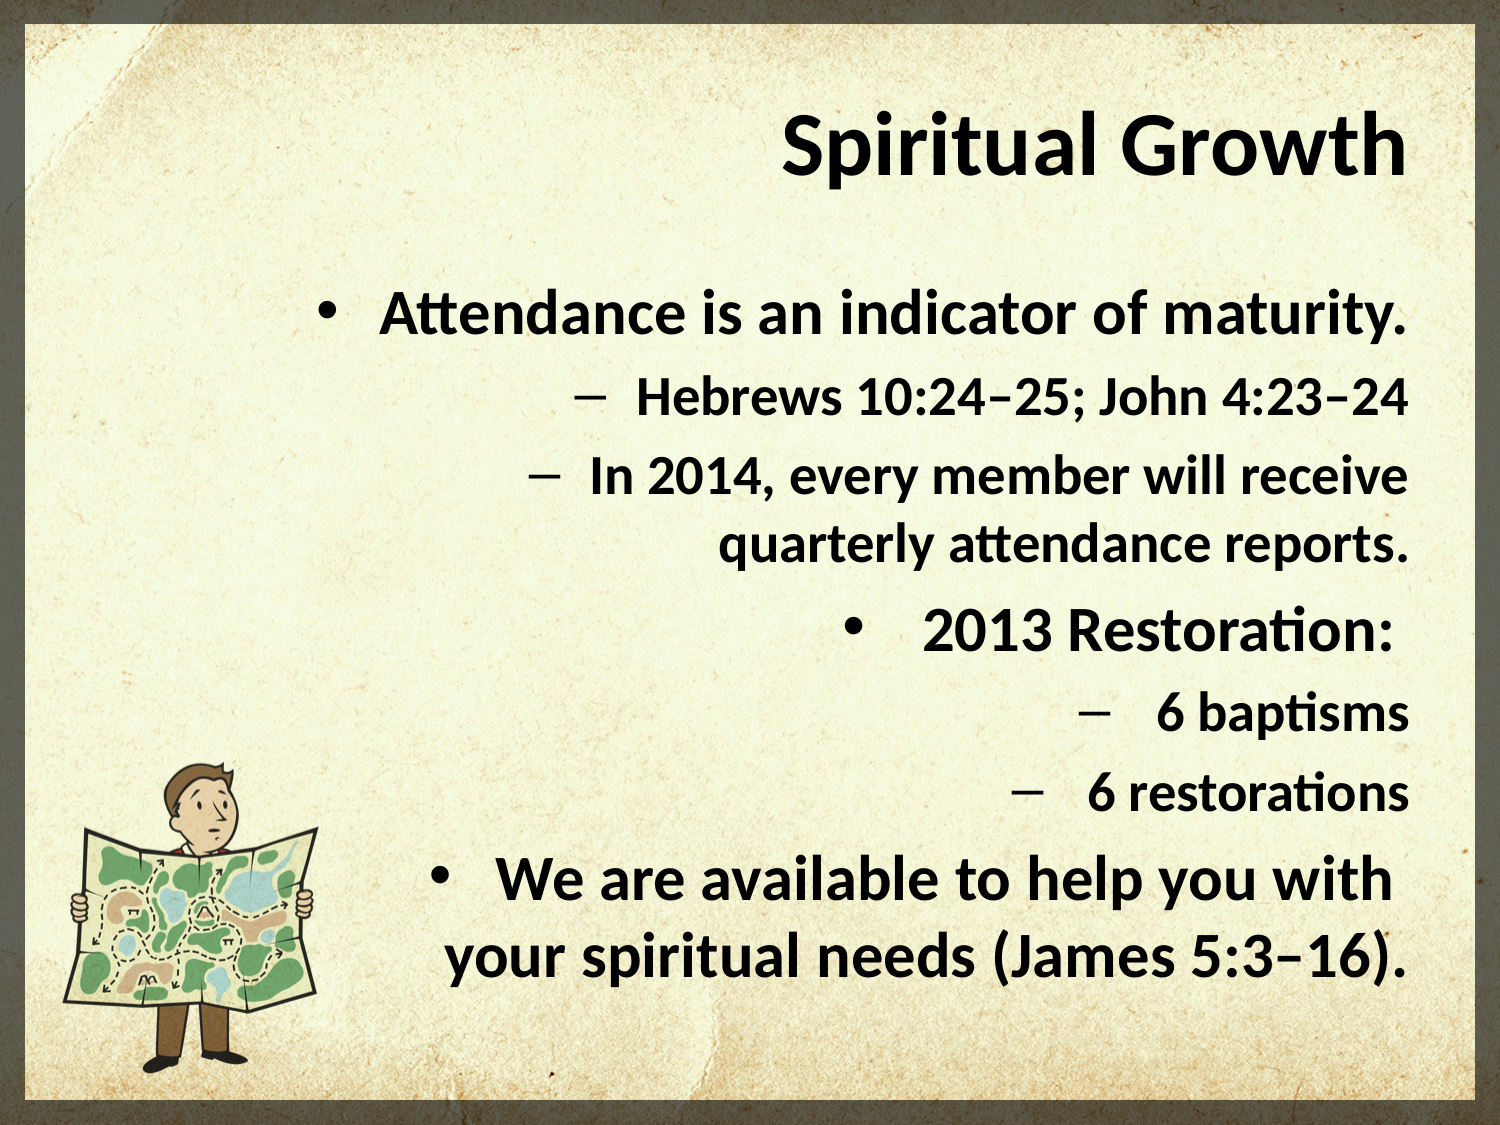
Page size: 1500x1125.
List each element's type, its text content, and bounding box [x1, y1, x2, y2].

list Attendance is an indicator of maturity. Hebrews 10:24–25; John 4:23–24 In 2014, every member will receive quarterly attendance reports. 2013 Restoration: 6 baptisms 6 restorations We are available to help you with your spiritual needs (James 5:3–16). [75, 262, 1425, 1005]
title Spiritual Growth [75, 45, 1425, 233]
picture [0, 0, 1500, 1125]
